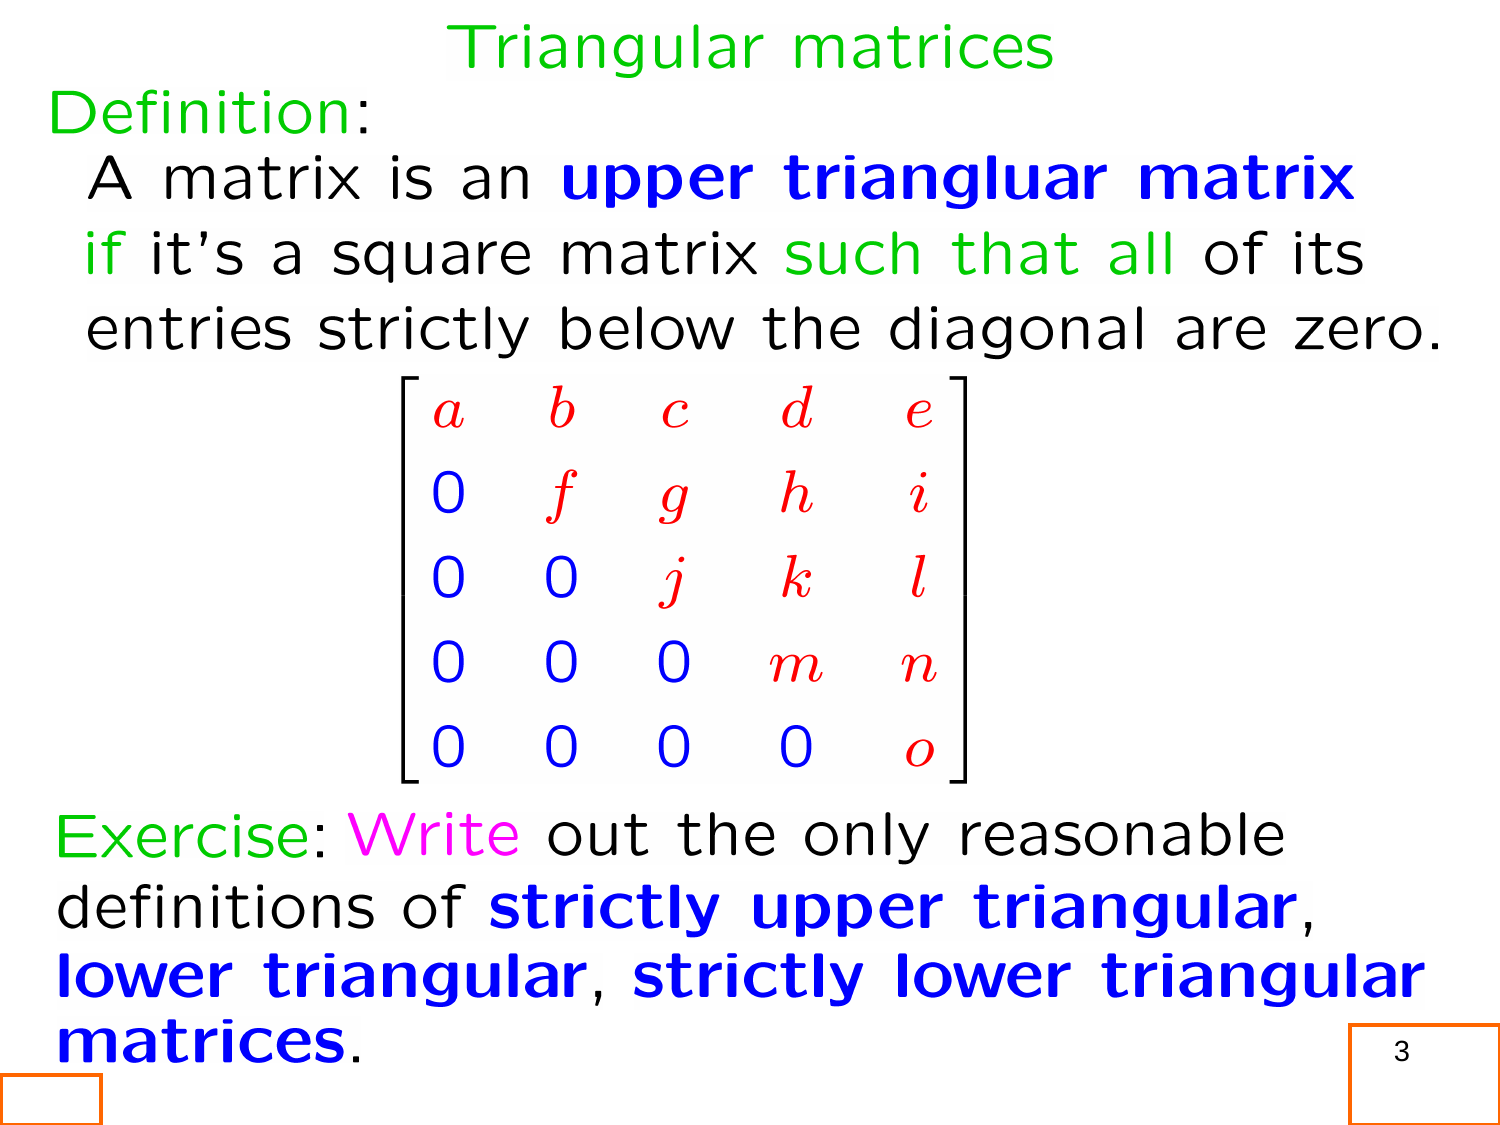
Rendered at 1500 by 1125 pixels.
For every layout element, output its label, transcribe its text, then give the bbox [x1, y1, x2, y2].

picture [634, 953, 1426, 1010]
picture [87, 227, 1365, 285]
text_box [1, 1074, 101, 1125]
slide_number 3 [1074, 1024, 1425, 1103]
picture [49, 87, 367, 135]
picture [87, 155, 1356, 212]
picture [56, 953, 604, 1010]
picture [445, 24, 1054, 81]
picture [56, 810, 324, 858]
text_box [1349, 1025, 1500, 1125]
picture [56, 881, 1313, 941]
picture [399, 374, 969, 784]
picture [56, 1015, 361, 1063]
picture [345, 812, 1286, 866]
picture [87, 305, 1440, 363]
